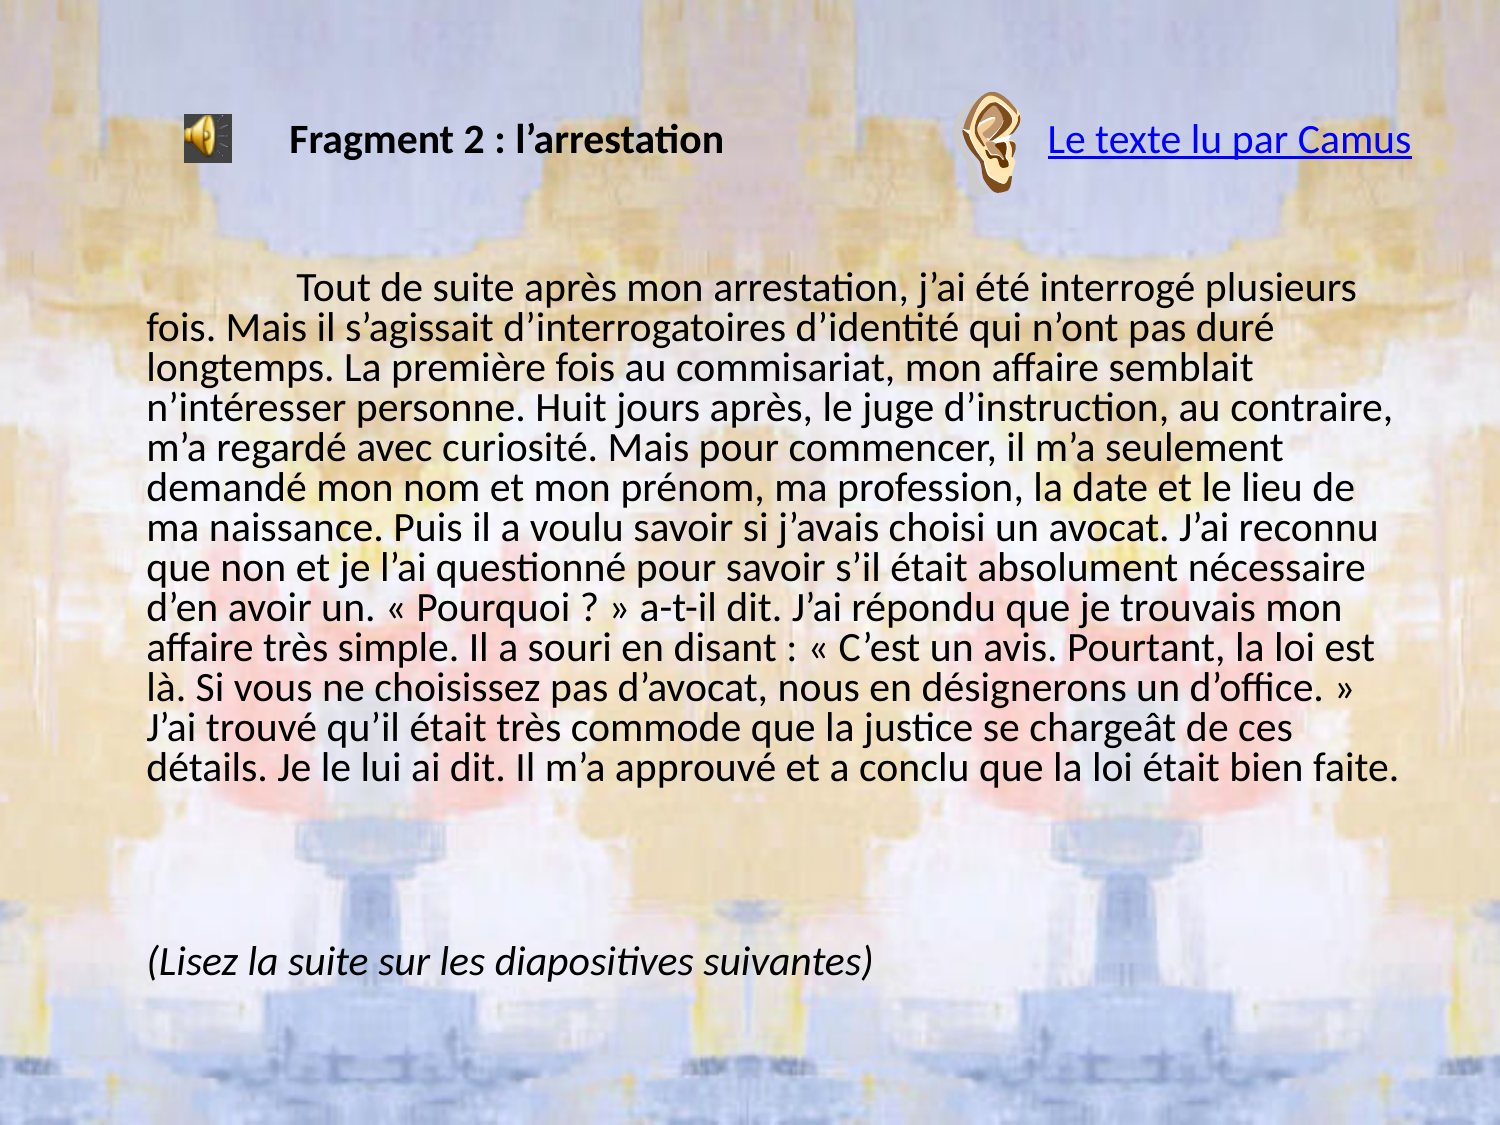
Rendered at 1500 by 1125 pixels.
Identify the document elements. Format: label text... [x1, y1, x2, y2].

title Fragment 2 : l’arrestation Le texte lu par Camus [76, 42, 1427, 231]
picture [0, 0, 1500, 1125]
list Tout de suite après mon arrestation, j’ai été interrogé plusieurs fois. Mais il s’agissait d’interrogatoires d’identité qui n’ont pas duré longtemps. La première fois au commisariat, mon affaire semblait n’intéresser personne. Huit jours après, le juge d’instruction, au contraire, m’a regardé avec curiosité. Mais pour commencer, il m’a seulement demandé mon nom et mon prénom, ma profession, la date et le lieu de ma naissance. Puis il a voulu savoir si j’avais choisi un avocat. J’ai reconnu que non et je l’ai questionné pour savoir s’il était absolument nécessaire d’en avoir un. « Pourquoi ? » a-t-il dit. J’ai répondu que je trouvais mon affaire très simple. Il a souri en disant : « C’est un avis. Pourtant, la loi est là. Si vous ne choisissez pas d’avocat, nous en désignerons un d’office. » J’ai trouvé qu’il était très commode que la justice se chargeât de ces détails. Je le lui ai dit. Il m’a approuvé et a conclu que la loi était bien faite. (Lisez la suite sur les diapositives suivantes) [75, 262, 1425, 1005]
